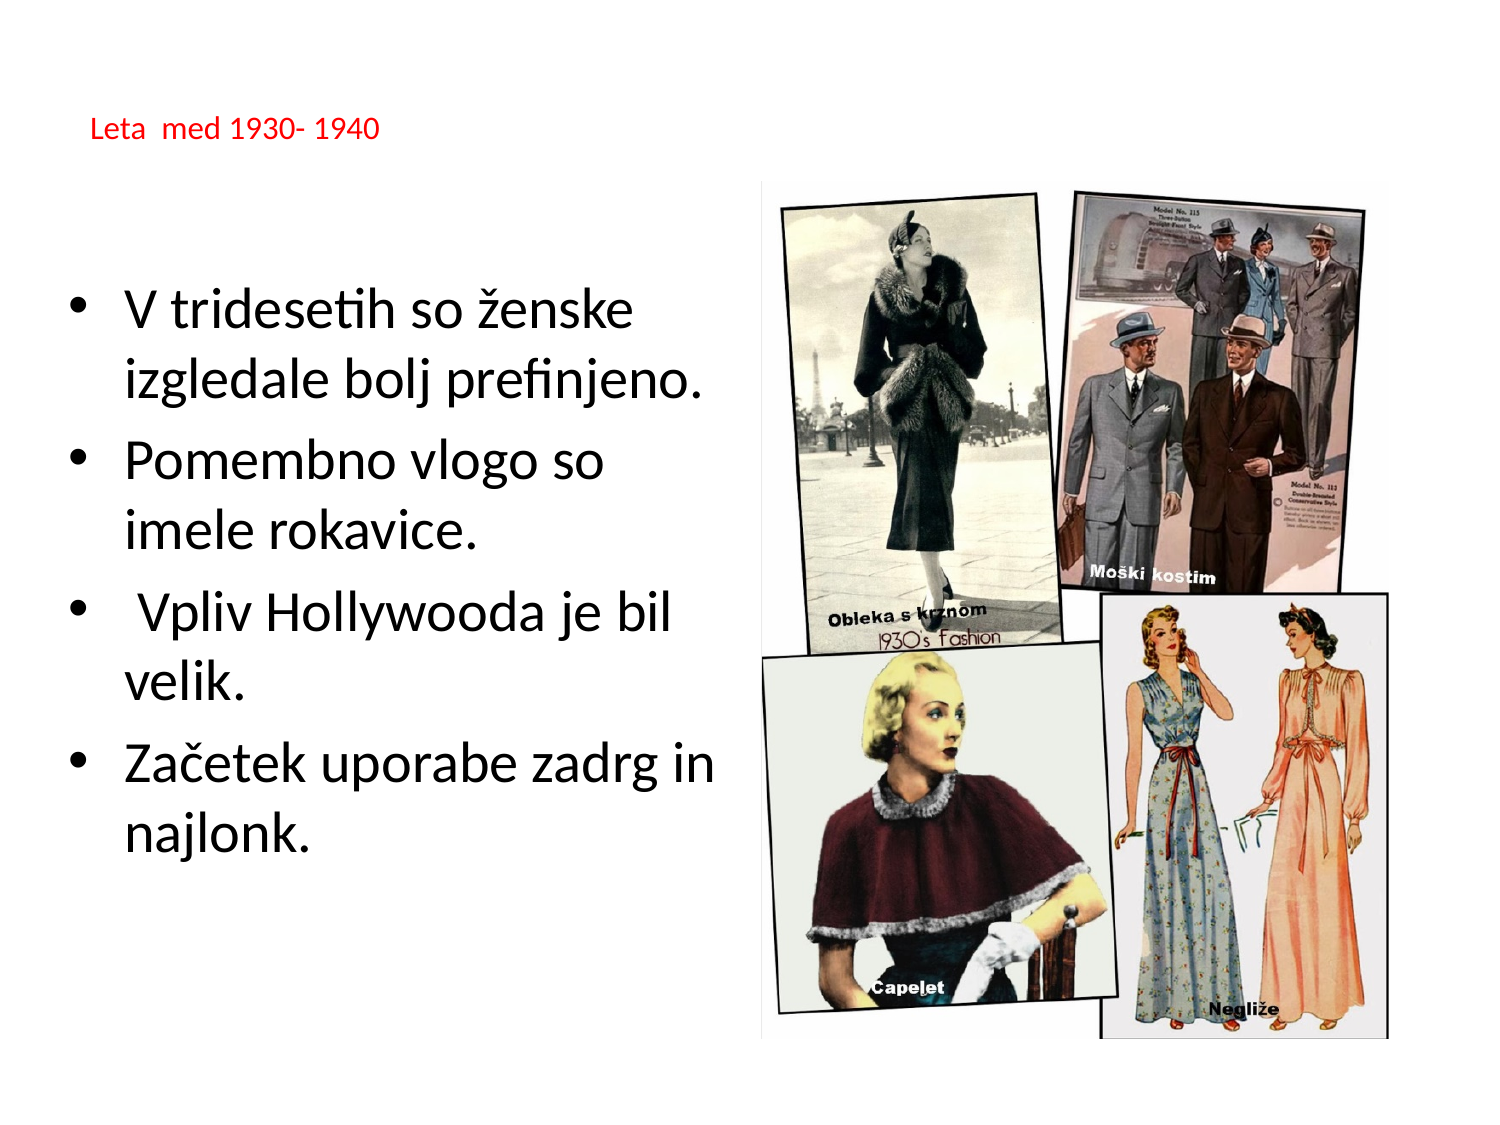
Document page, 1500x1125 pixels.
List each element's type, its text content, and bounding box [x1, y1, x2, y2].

title Leta med 1930- 1940 [75, 19, 1425, 233]
list V tridesetih so ženske izgledale bolj prefinjeno. Pomembno vlogo so imele rokavice. Vpliv Hollywooda je bil velik. Začetek uporabe zadrg in najlonk. [53, 262, 738, 1005]
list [761, 181, 1389, 1039]
